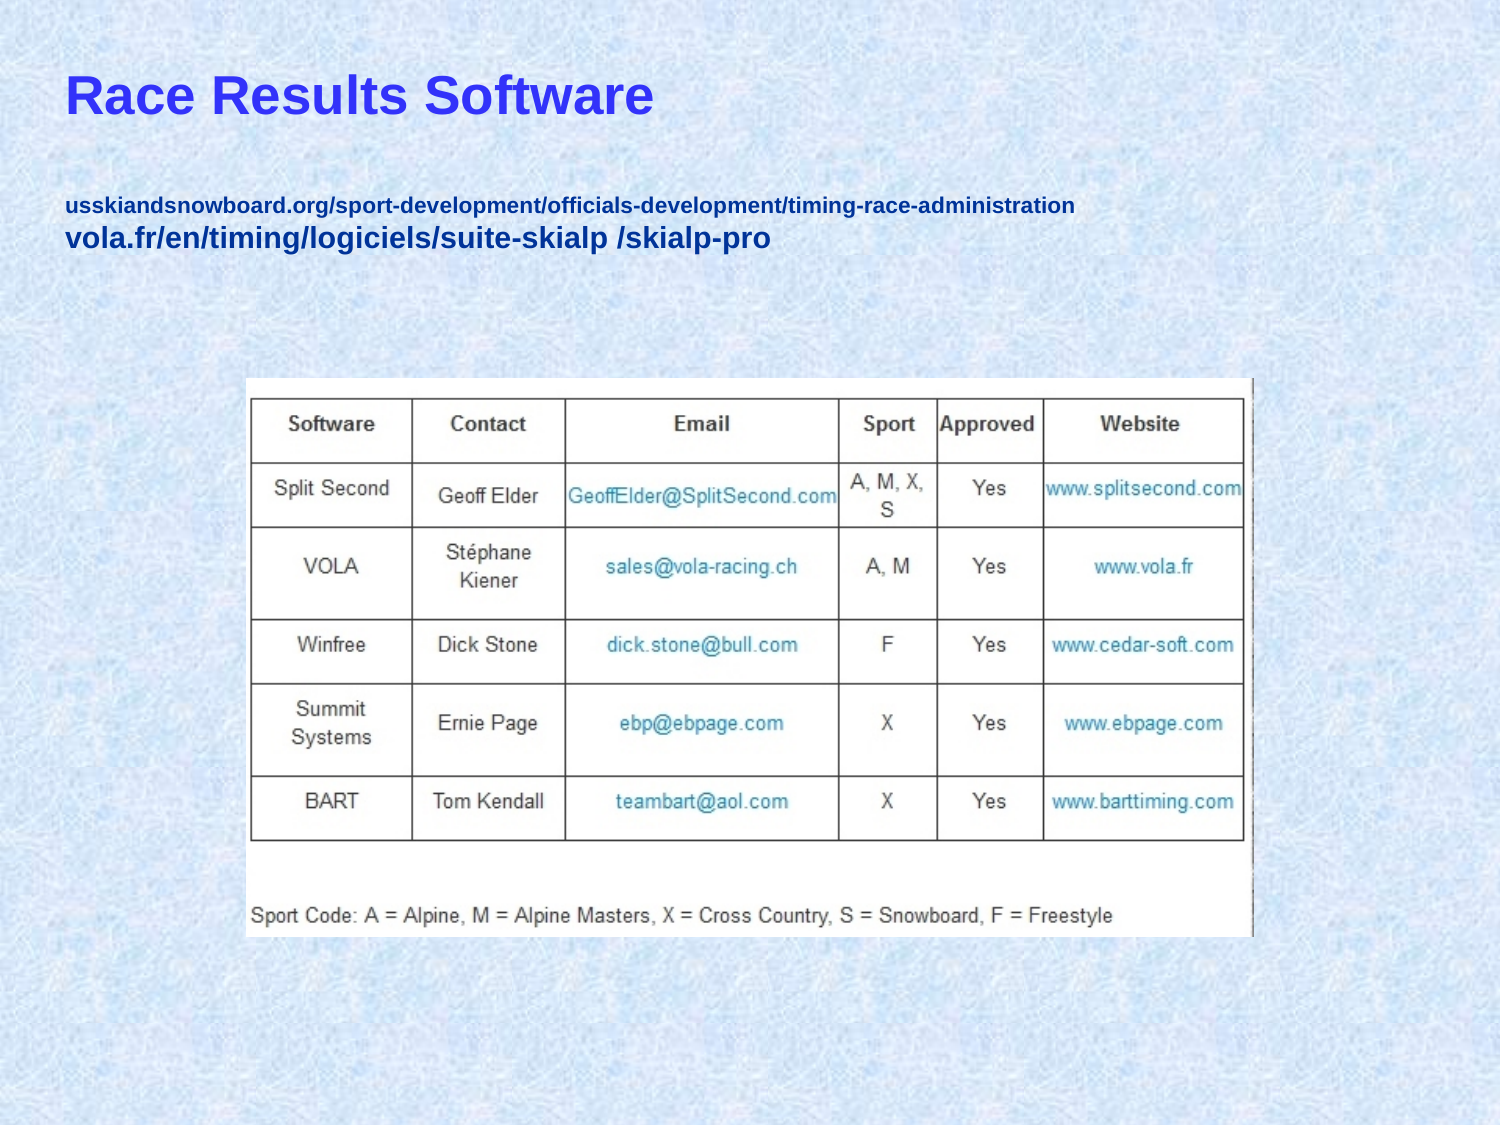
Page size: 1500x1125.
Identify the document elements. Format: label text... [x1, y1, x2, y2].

picture [0, 0, 1500, 1125]
title Race Results Software usskiandsnowboard.org/sport-development/officials-development/timing-race-administration vola.fr/en/timing/logiciels/suite-skialp /skialp-pro [50, 50, 1475, 263]
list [245, 377, 1255, 937]
